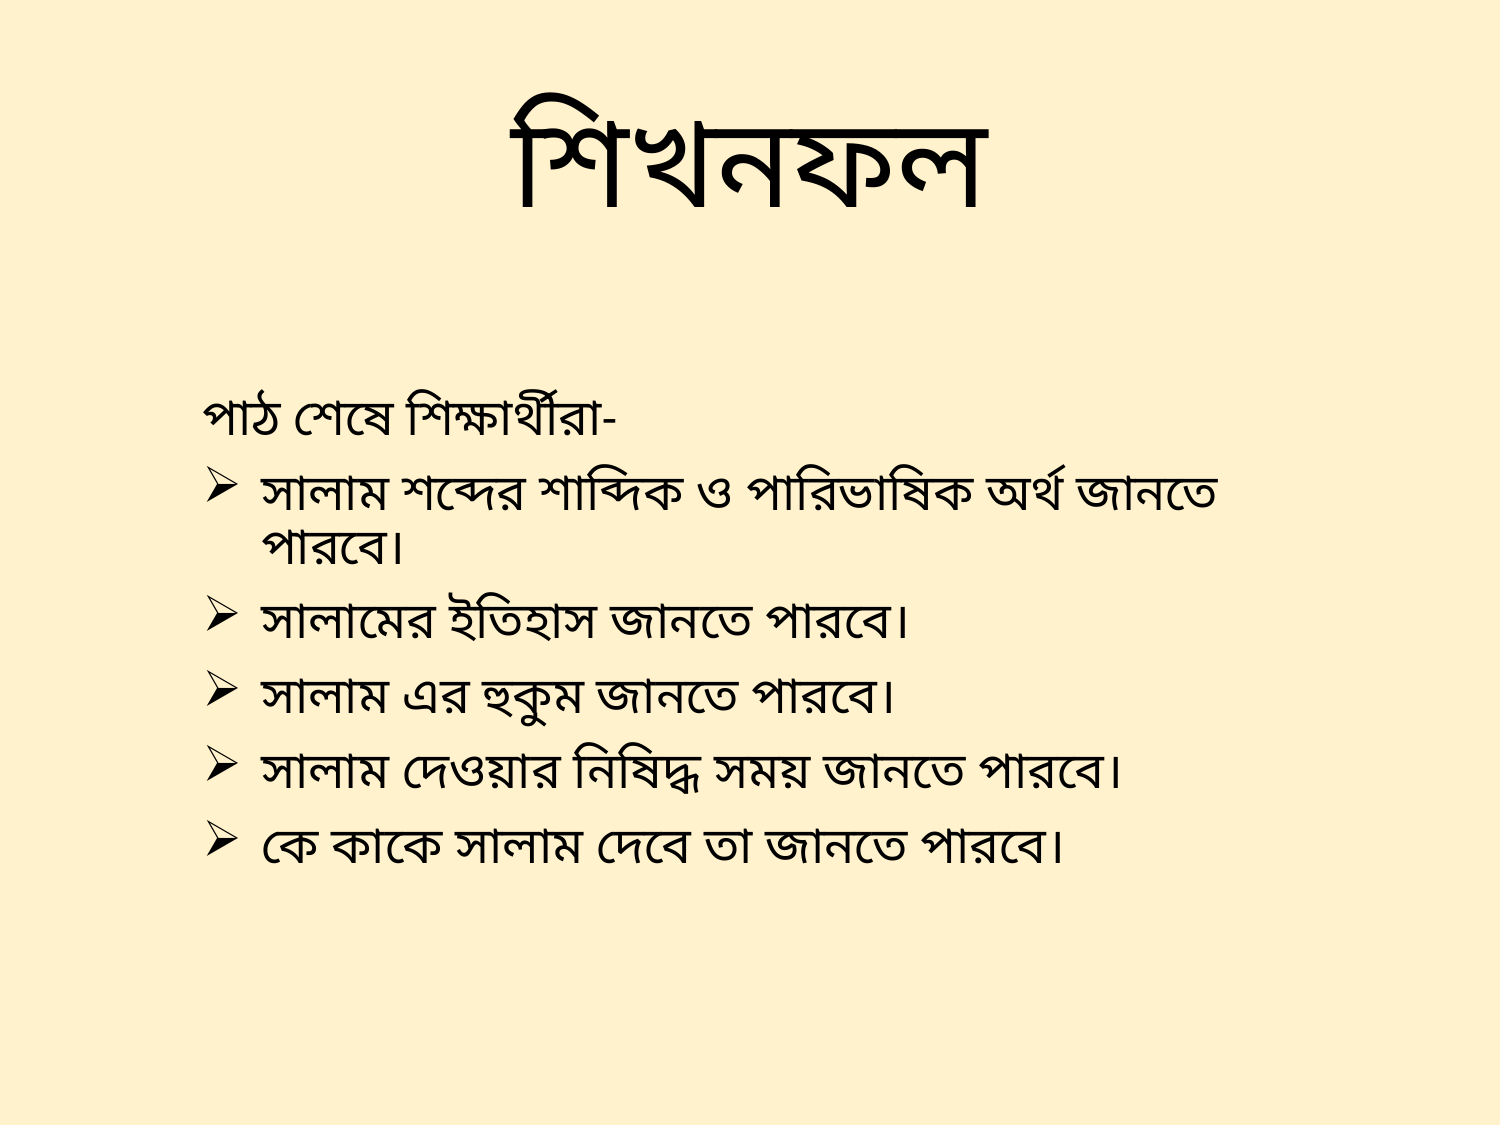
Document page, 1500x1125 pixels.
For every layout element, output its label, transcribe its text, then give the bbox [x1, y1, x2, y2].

subtitle পাঠ শেষে শিক্ষার্থীরা- সালাম শব্দের শাব্দিক ও পারিভাষিক অর্থ জানতে পারবে। সালামের ইতিহাস জানতে পারবে। সালাম এর হুকুম জানতে পারবে। সালাম দেওয়ার নিষিদ্ধ সময় জানতে পারবে। কে কাকে সালাম দেবে তা জানতে পারবে। [187, 384, 1313, 889]
title শিখনফল [112, 55, 1388, 243]
